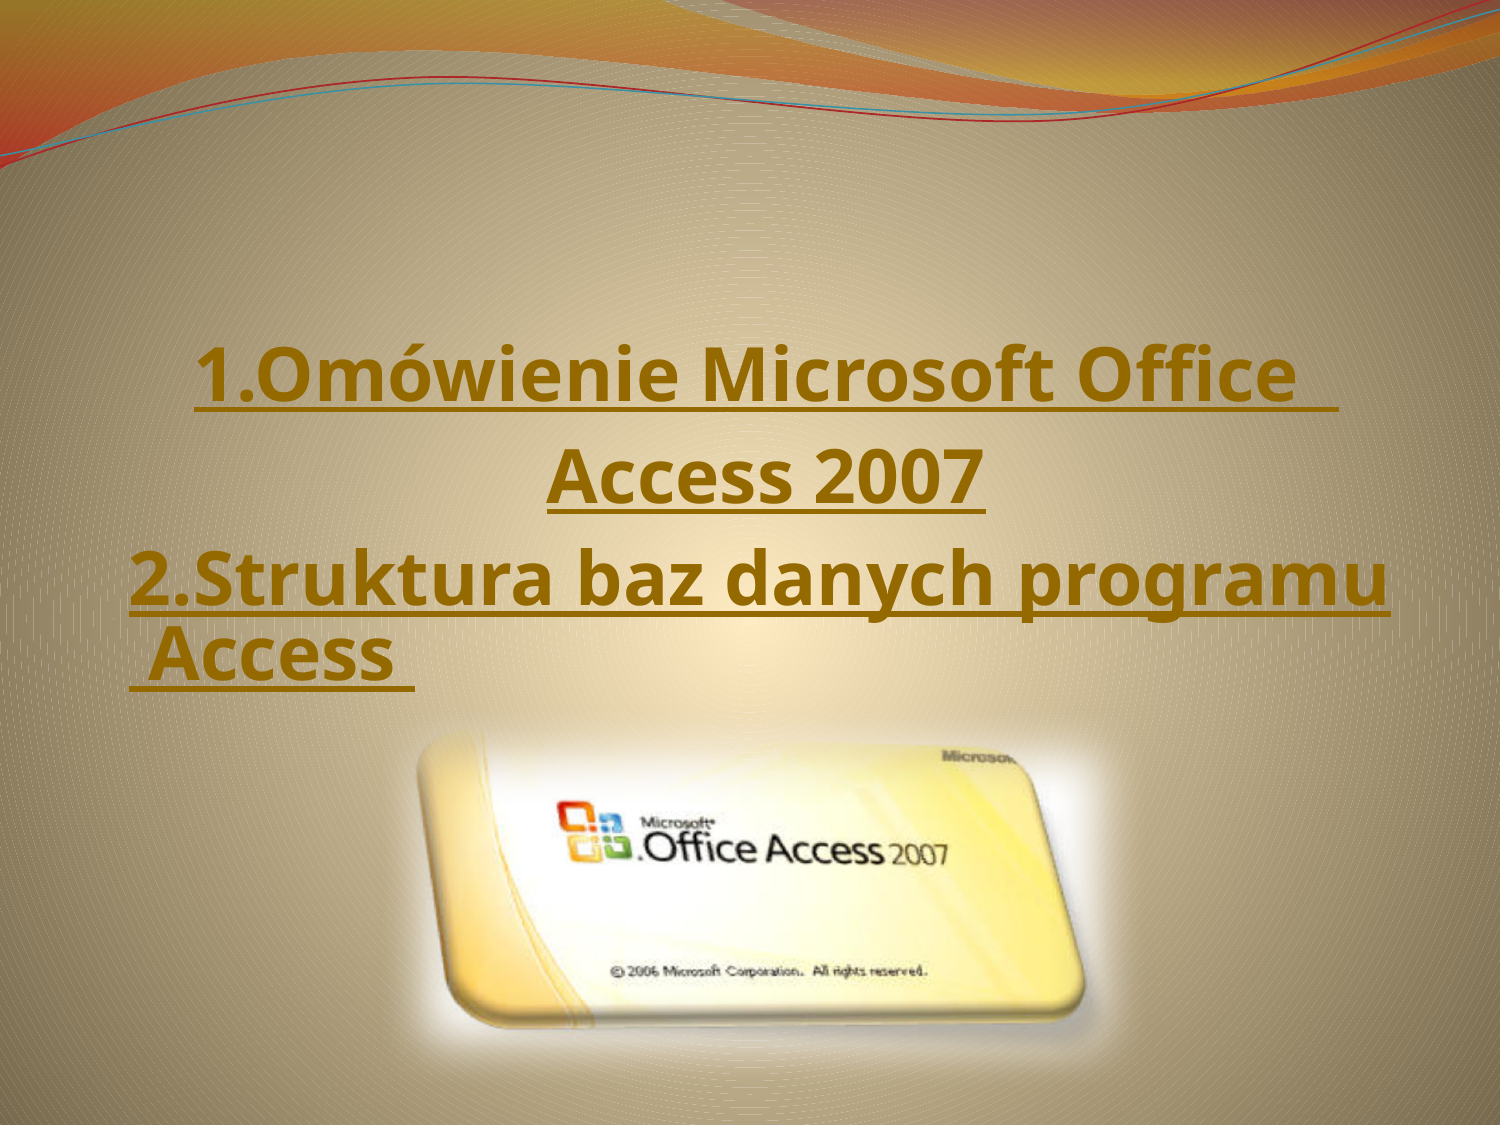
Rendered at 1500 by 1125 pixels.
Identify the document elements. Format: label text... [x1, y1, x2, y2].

title 1.Omówienie Microsoft Office Access 2007 2.Struktura baz danych programu Access [128, 210, 1405, 634]
picture [374, 702, 1149, 1090]
